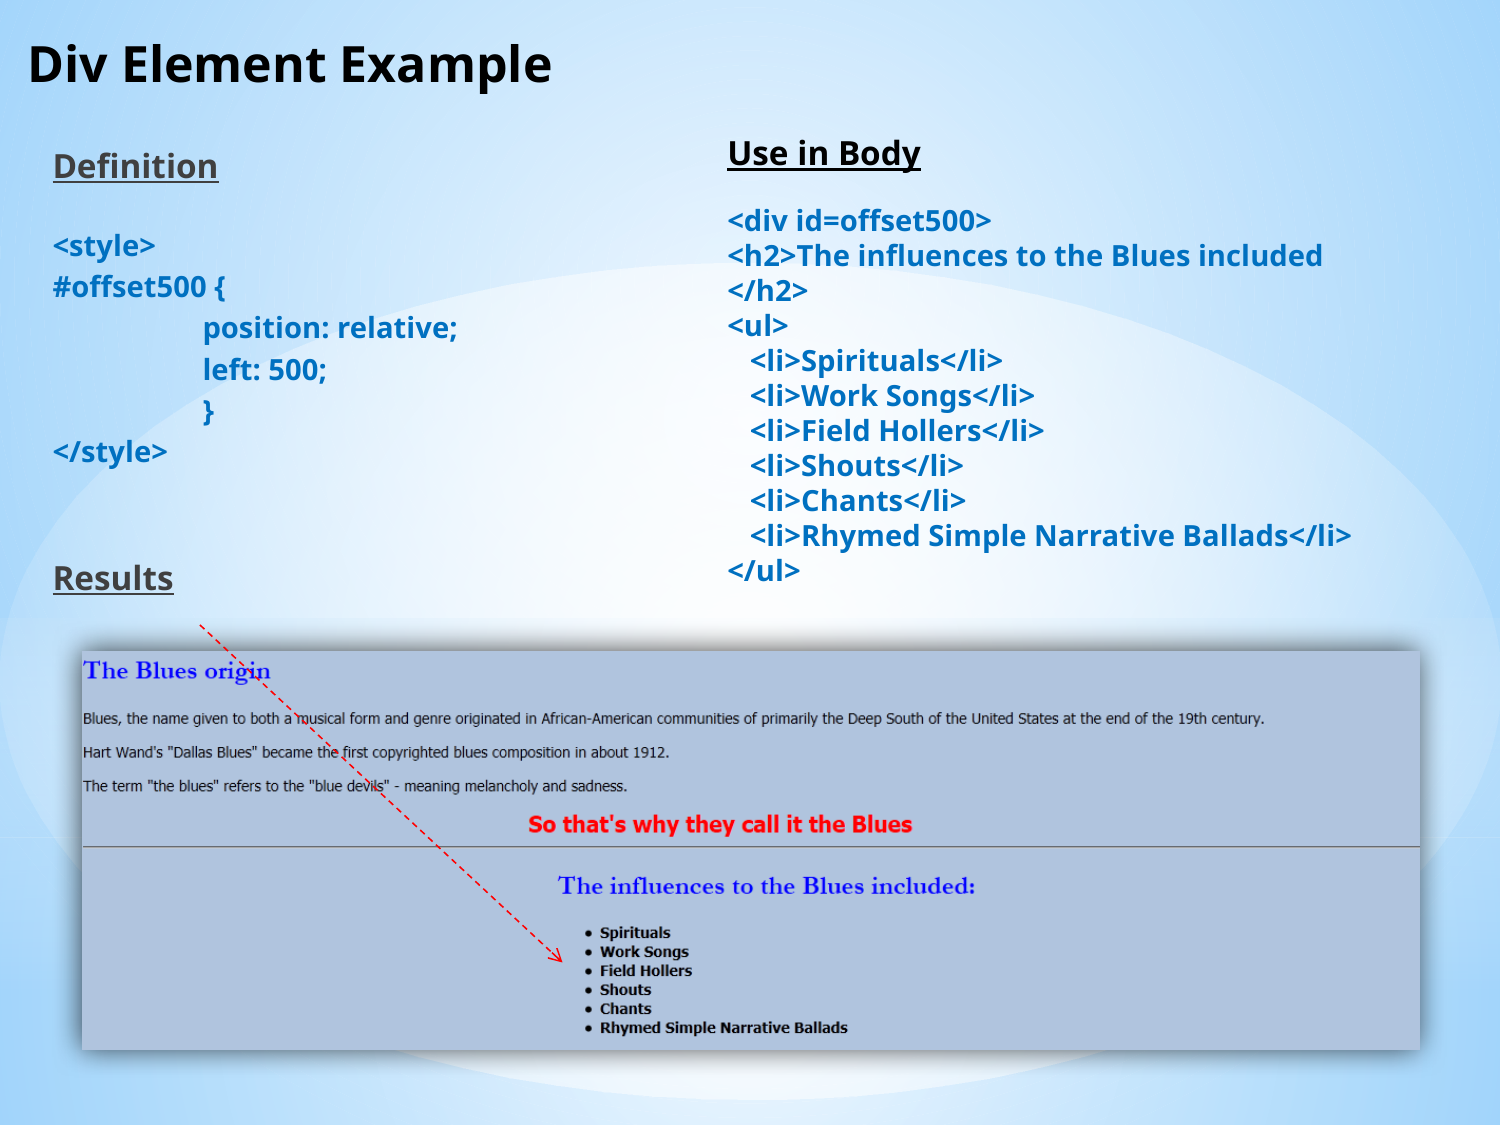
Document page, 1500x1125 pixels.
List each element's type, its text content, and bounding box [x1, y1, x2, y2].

list Definition <style> #offset500 { position: relative; left: 500; } </style> Results [37, 137, 1463, 1063]
title Div Element Example [12, 24, 1425, 96]
picture [81, 650, 1420, 1051]
text_box Use in Body <div id=offset500> <h2>The influences to the Blues included </h2> <ul> <li>Spirituals</li> <li>Work Songs</li> <li>Field Hollers</li> <li>Shouts</li> <li>Chants</li> <li>Rhymed Simple Narrative Ballads</li> </ul> [712, 125, 1388, 595]
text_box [199, 624, 563, 963]
